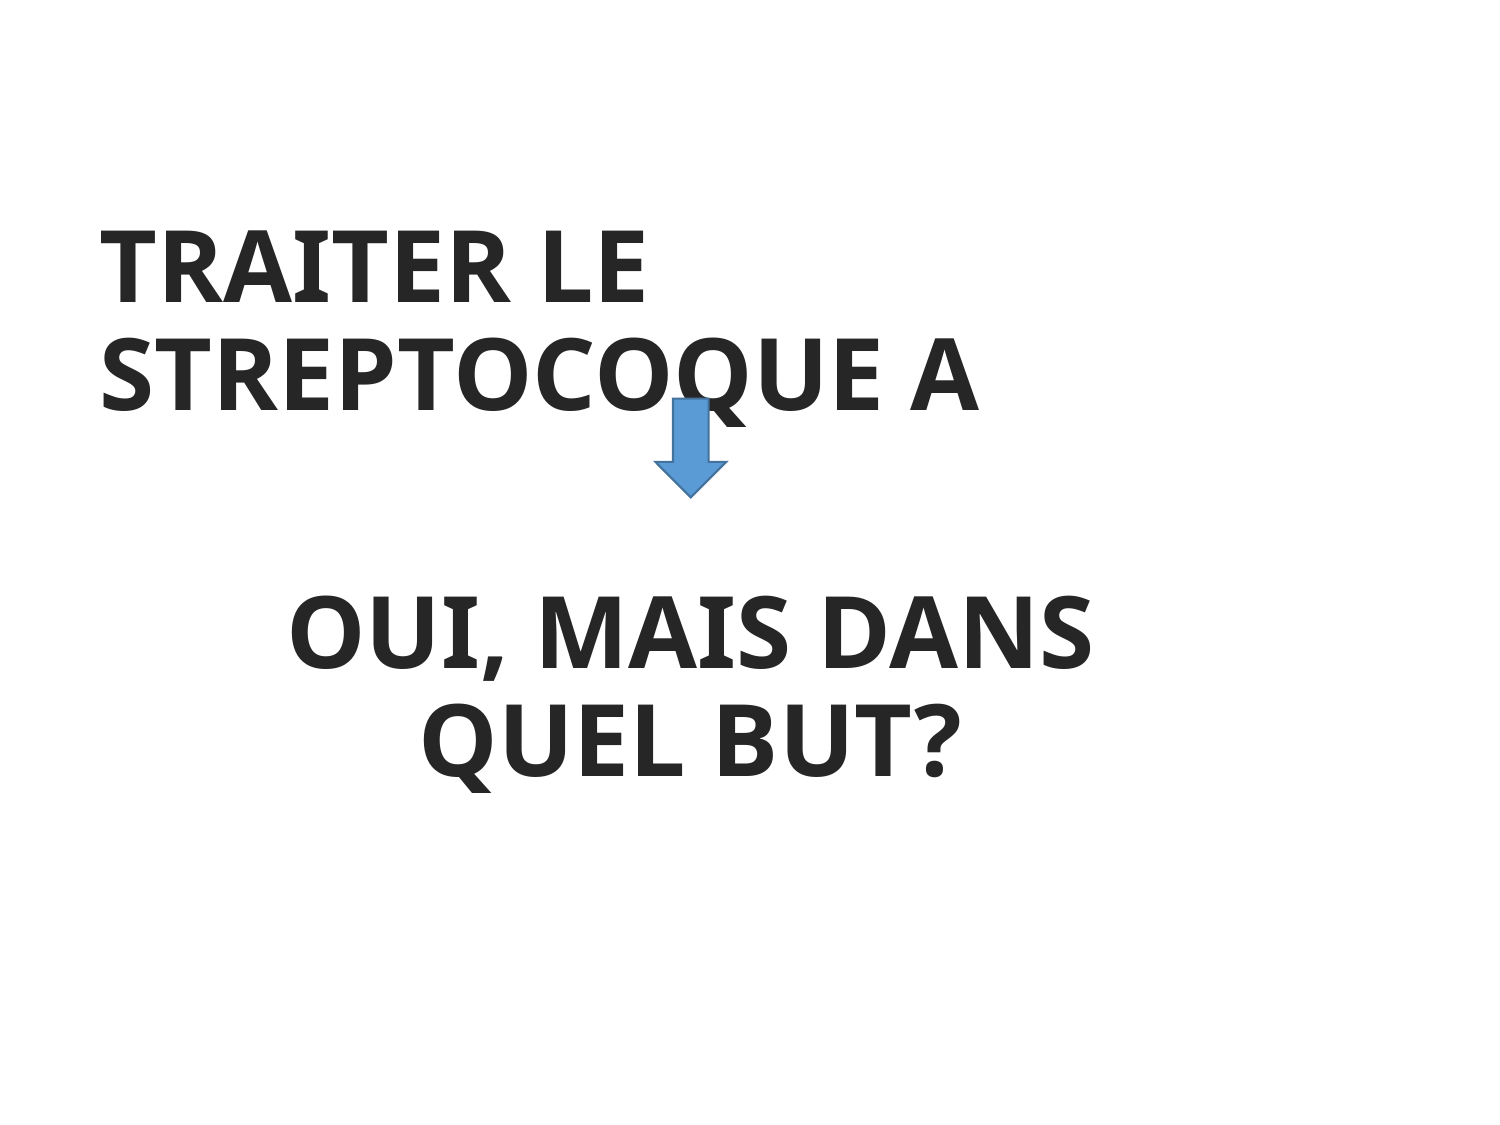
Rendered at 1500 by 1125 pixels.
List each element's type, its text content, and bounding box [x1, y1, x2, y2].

title TRAITER LE STREPTOCOQUE A [84, 208, 1431, 440]
text_box OUI, MAIS DANS QUEL BUT? [231, 574, 1150, 806]
text_box [652, 397, 729, 499]
